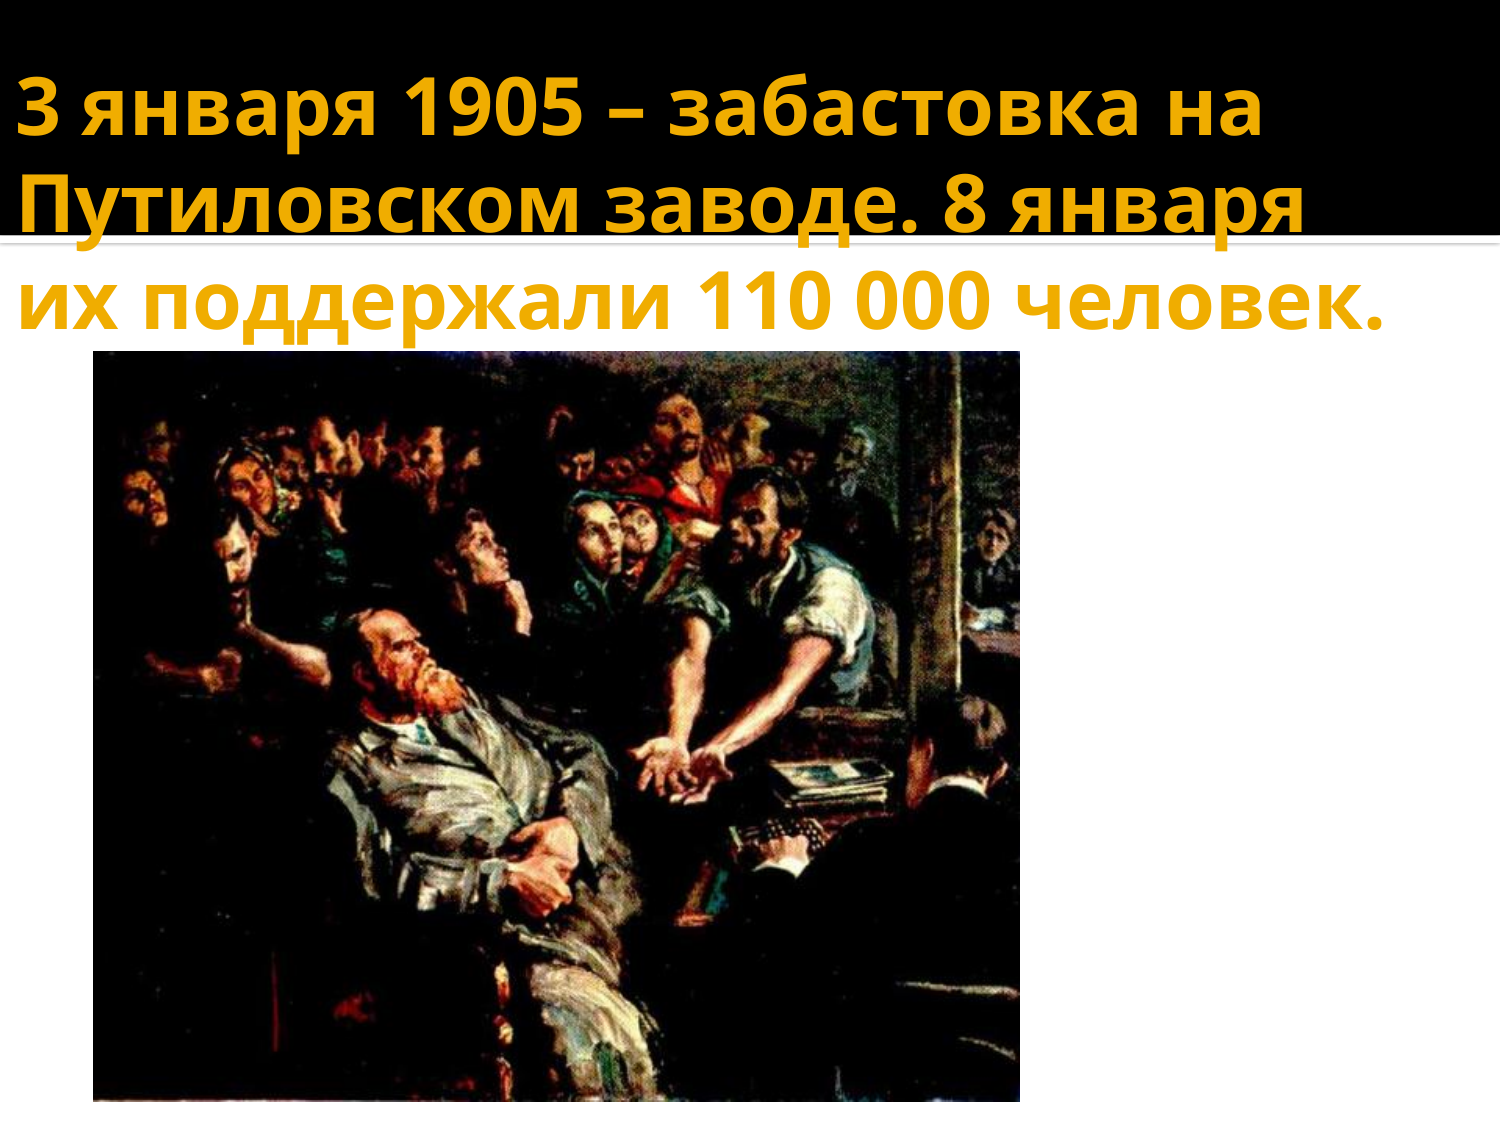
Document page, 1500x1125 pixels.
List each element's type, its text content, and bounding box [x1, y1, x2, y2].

picture [93, 351, 1020, 1102]
title 3 января 1905 – забастовка на Путиловском заводе. 8 января их поддержали 110 000 человек. [0, 25, 1425, 375]
